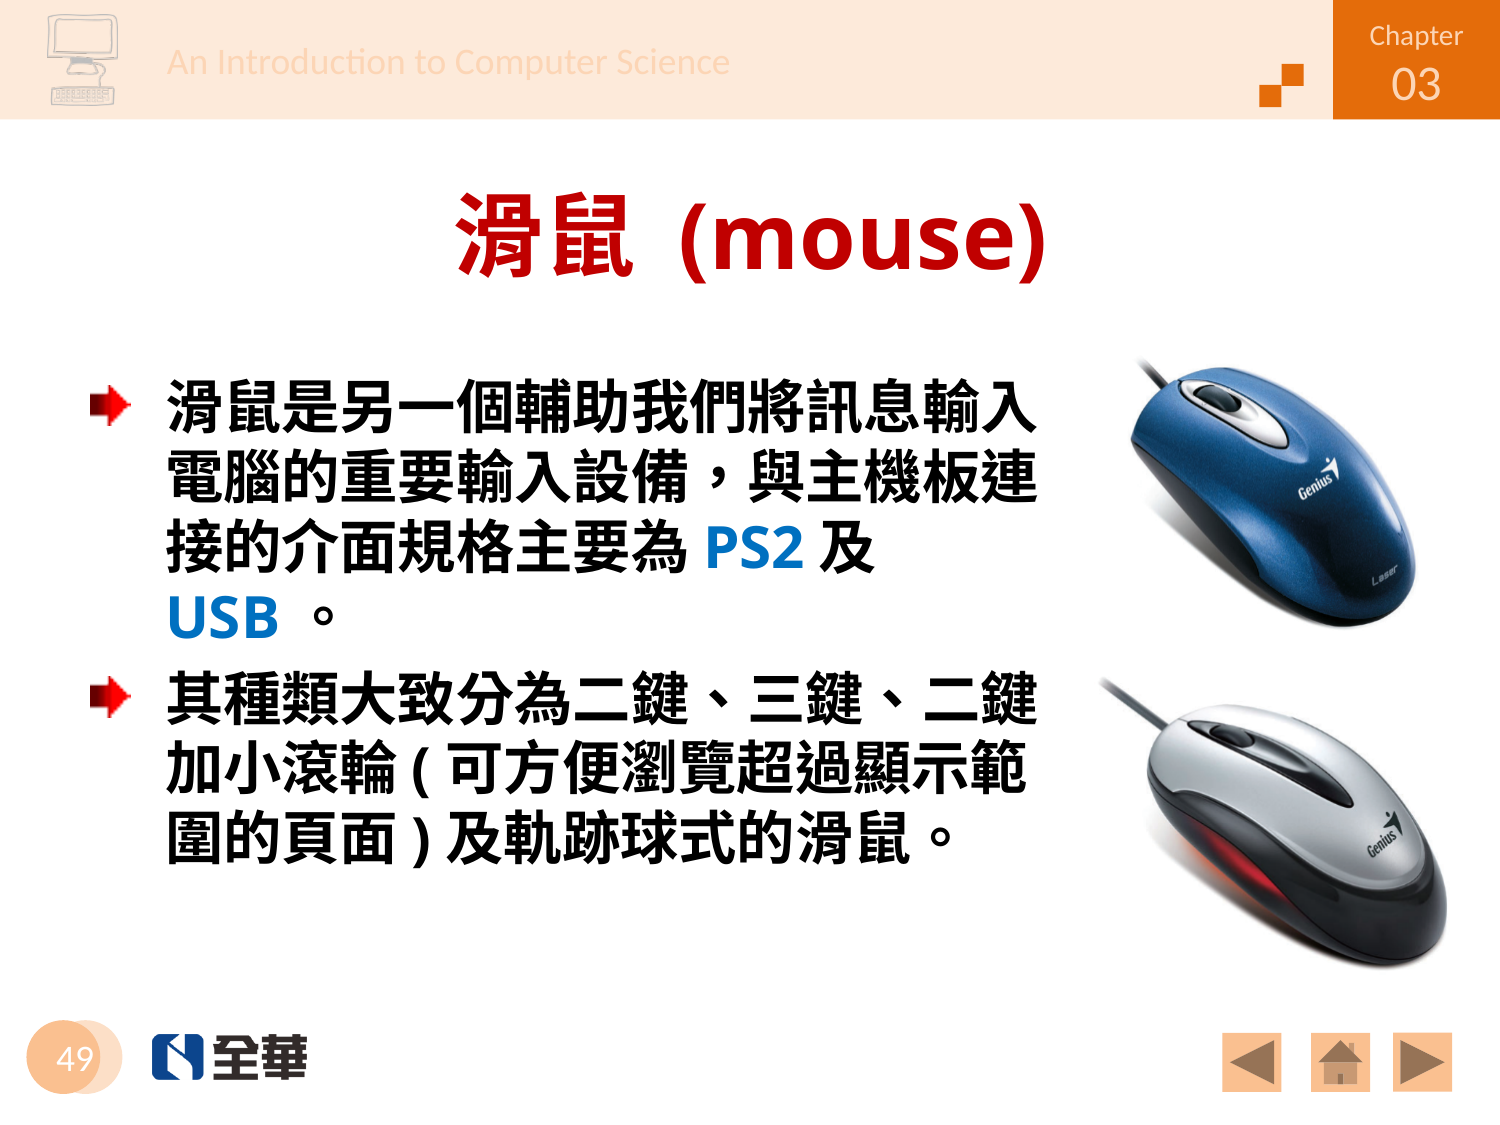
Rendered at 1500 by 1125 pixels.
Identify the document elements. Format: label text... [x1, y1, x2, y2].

list 滑鼠是另一個輔助我們將訊息輸入電腦的重要輸入設備，與主機板連接的介面規格主要為PS2及USB。 其種類大致分為二鍵、三鍵、二鍵加小滾輪(可方便瀏覽超過顯示範圍的頁面)及軌跡球式的滑鼠。 [75, 363, 1083, 1005]
picture [152, 1034, 307, 1080]
picture [1114, 345, 1426, 640]
picture [1081, 665, 1458, 976]
picture [90, 676, 131, 718]
picture [90, 385, 131, 426]
picture [47, 14, 118, 106]
title 滑鼠 (mouse) [75, 138, 1425, 327]
